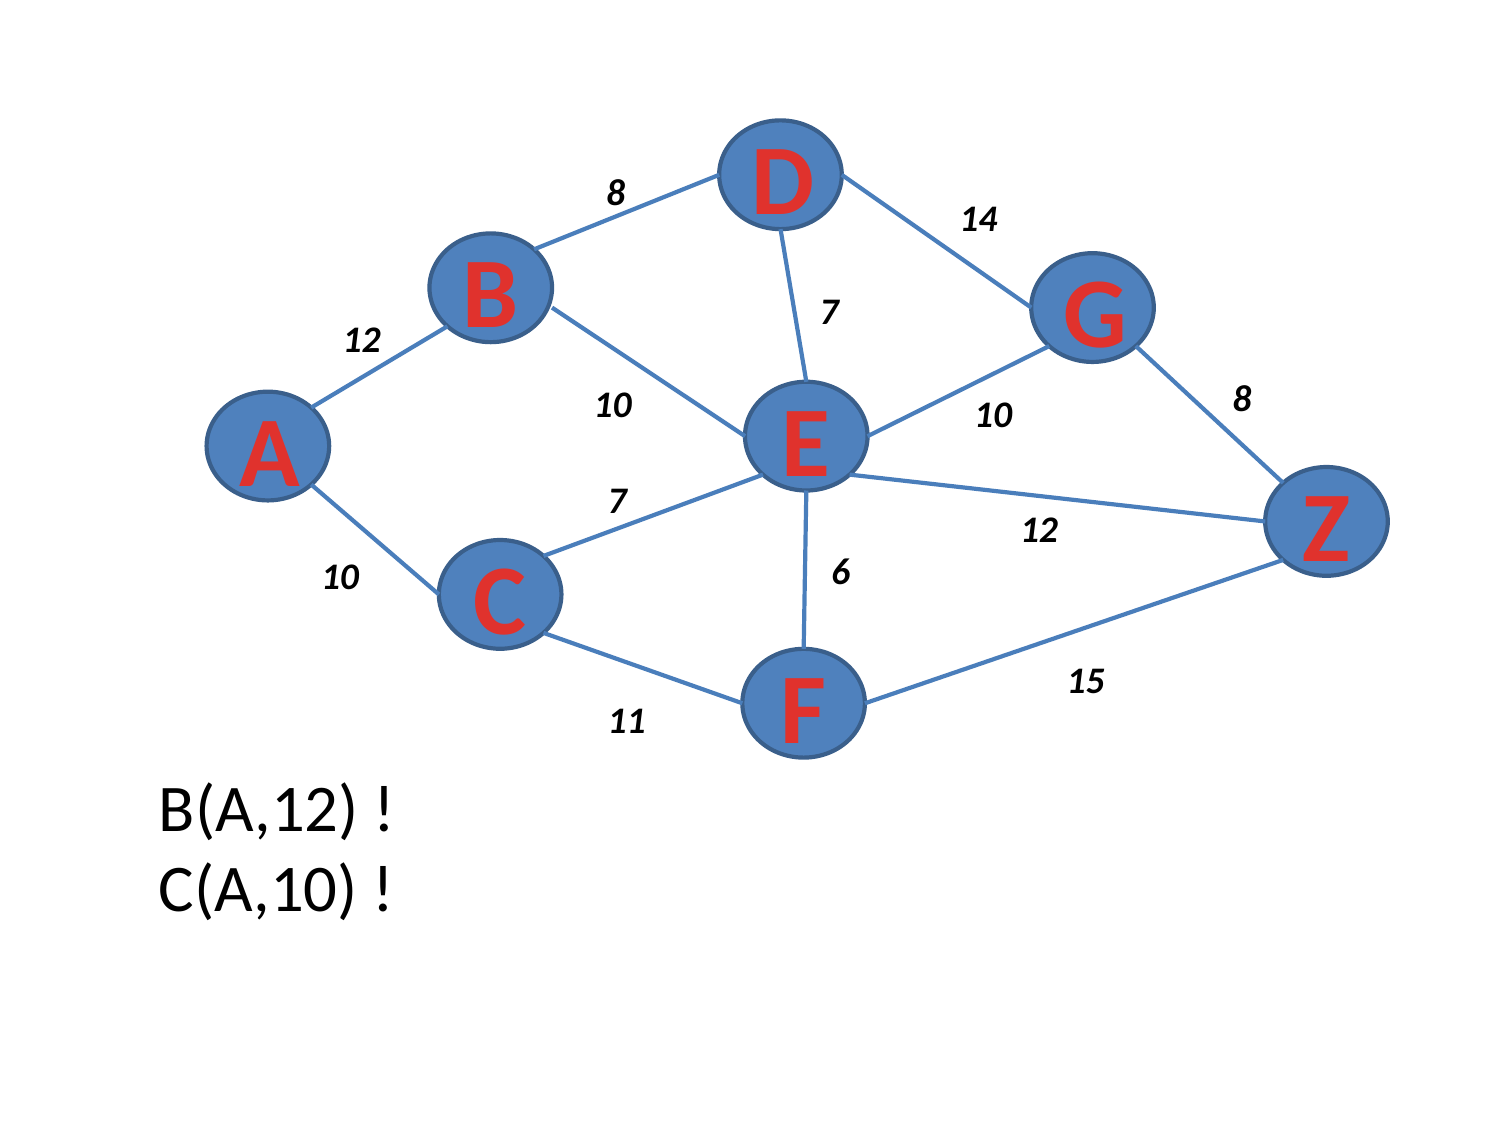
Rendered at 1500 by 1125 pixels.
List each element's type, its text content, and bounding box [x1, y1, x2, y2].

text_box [206, 120, 1389, 758]
text_box B(A,12) ! C(A,10) ! [144, 757, 411, 933]
